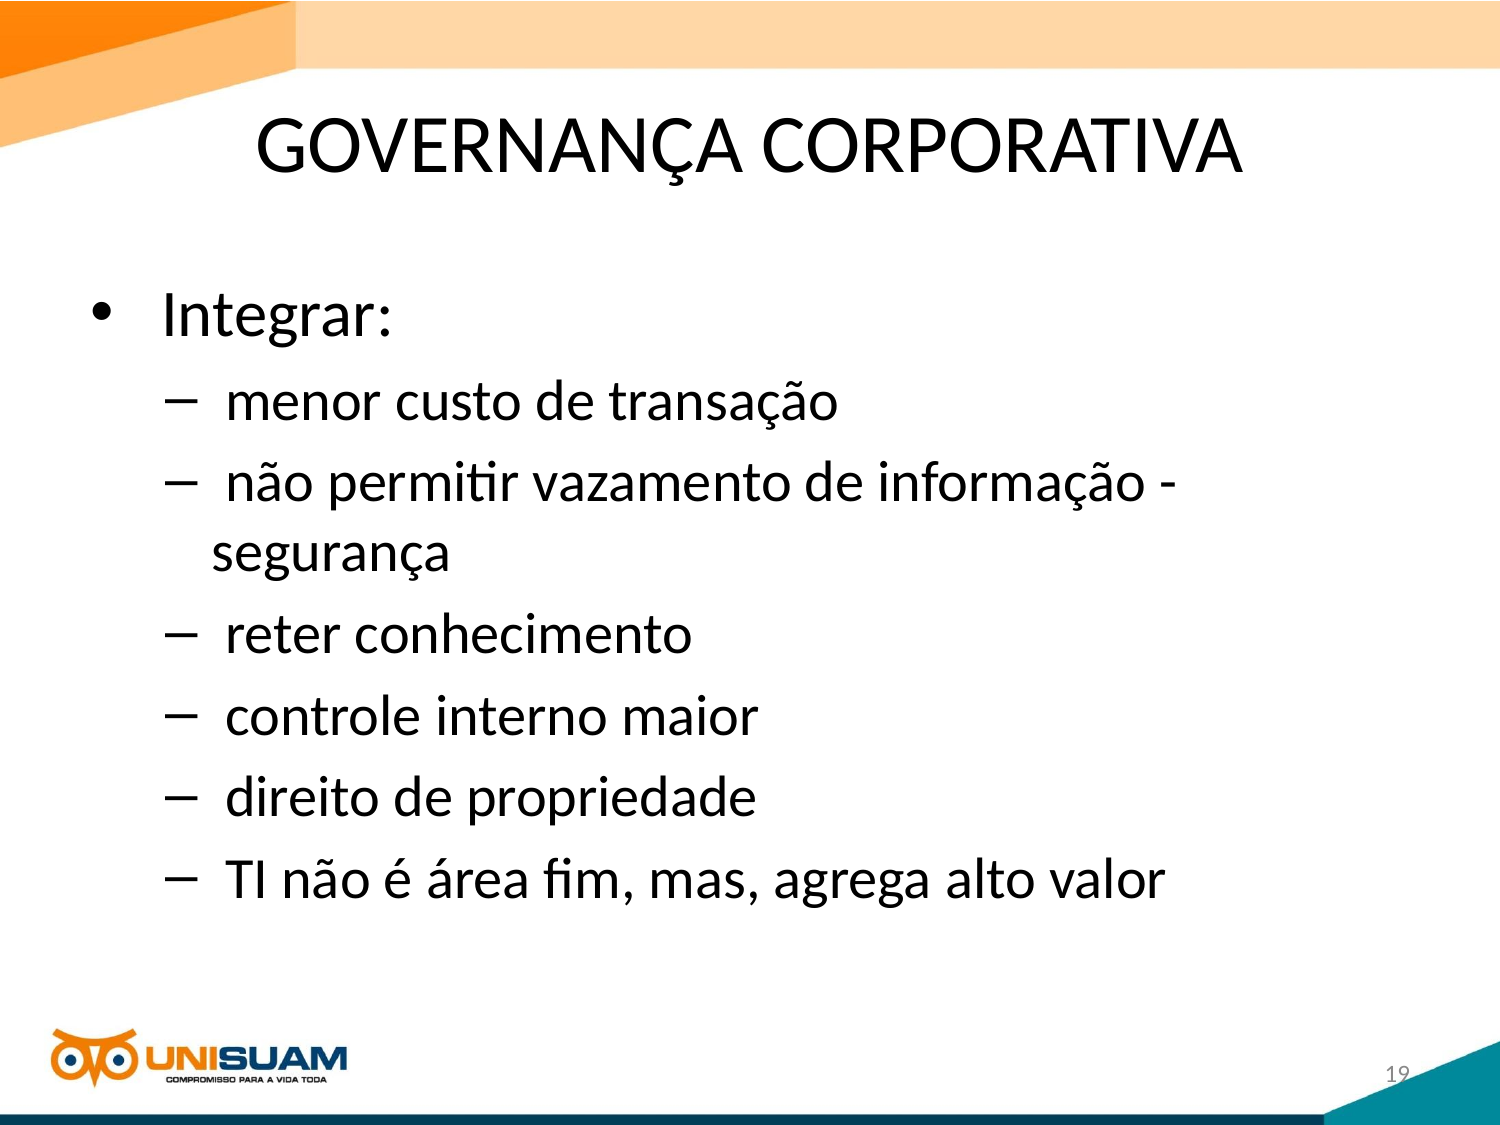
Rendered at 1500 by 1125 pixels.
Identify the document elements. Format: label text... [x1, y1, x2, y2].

list Integrar: menor custo de transação não permitir vazamento de informação - segurança reter conhecimento controle interno maior direito de propriedade TI não é área fim, mas, agrega alto valor [75, 262, 1425, 1005]
title GOVERNANÇA CORPORATIVA [75, 45, 1425, 233]
picture [0, 1, 1500, 1125]
text_box 19 [1074, 1042, 1425, 1103]
